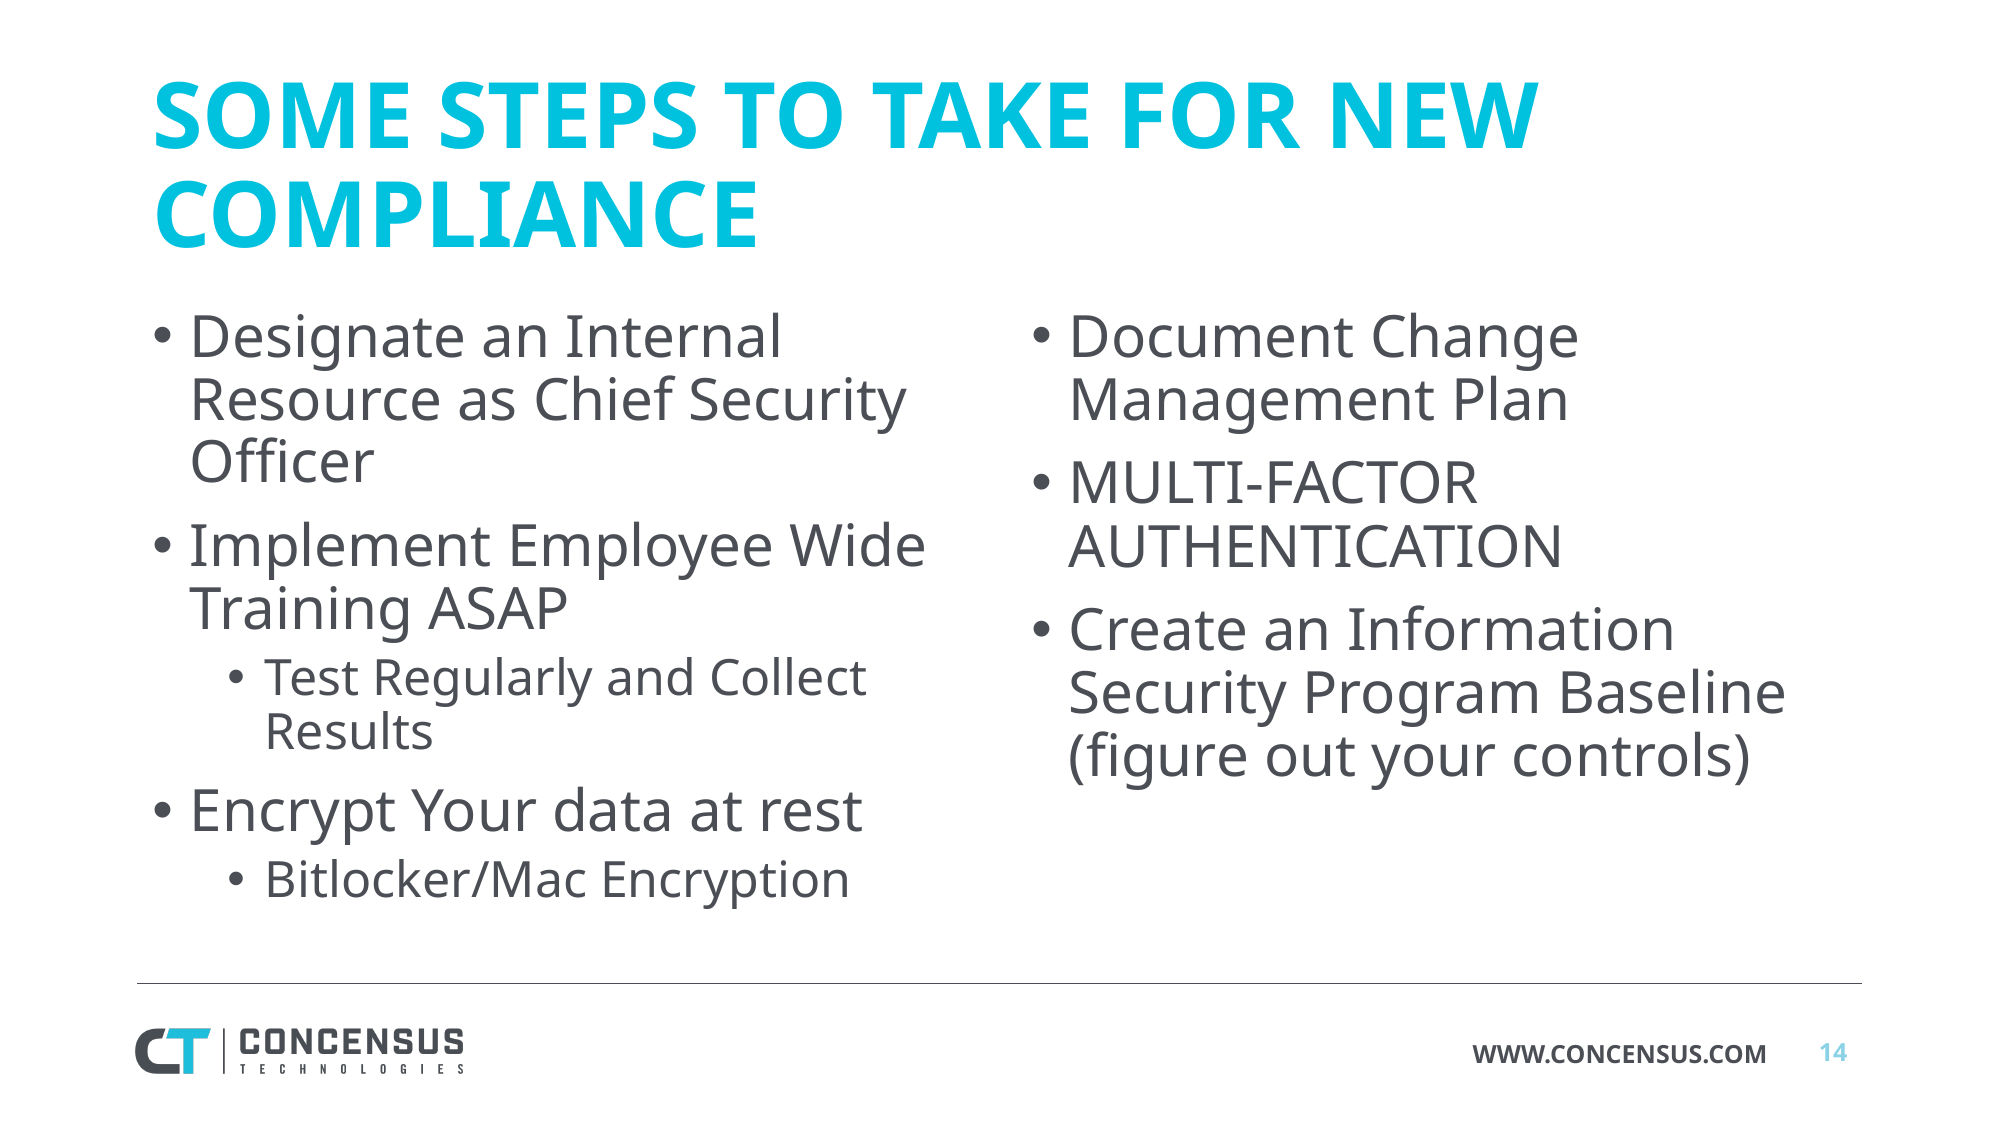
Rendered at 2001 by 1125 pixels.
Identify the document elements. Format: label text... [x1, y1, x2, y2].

slide_number 14 [1782, 1023, 1863, 1084]
list Document Change Management Plan MULTI-FACTOR AUTHENTICATION Create an Information Security Program Baseline (figure out your controls) [1016, 299, 1863, 946]
list Designate an Internal Resource as Chief Security Officer Implement Employee Wide Training ASAP Test Regularly and Collect Results Encrypt Your data at rest Bitlocker/Mac Encryption [137, 299, 984, 946]
title Some Steps to Take for New Compliance [137, 59, 1863, 278]
